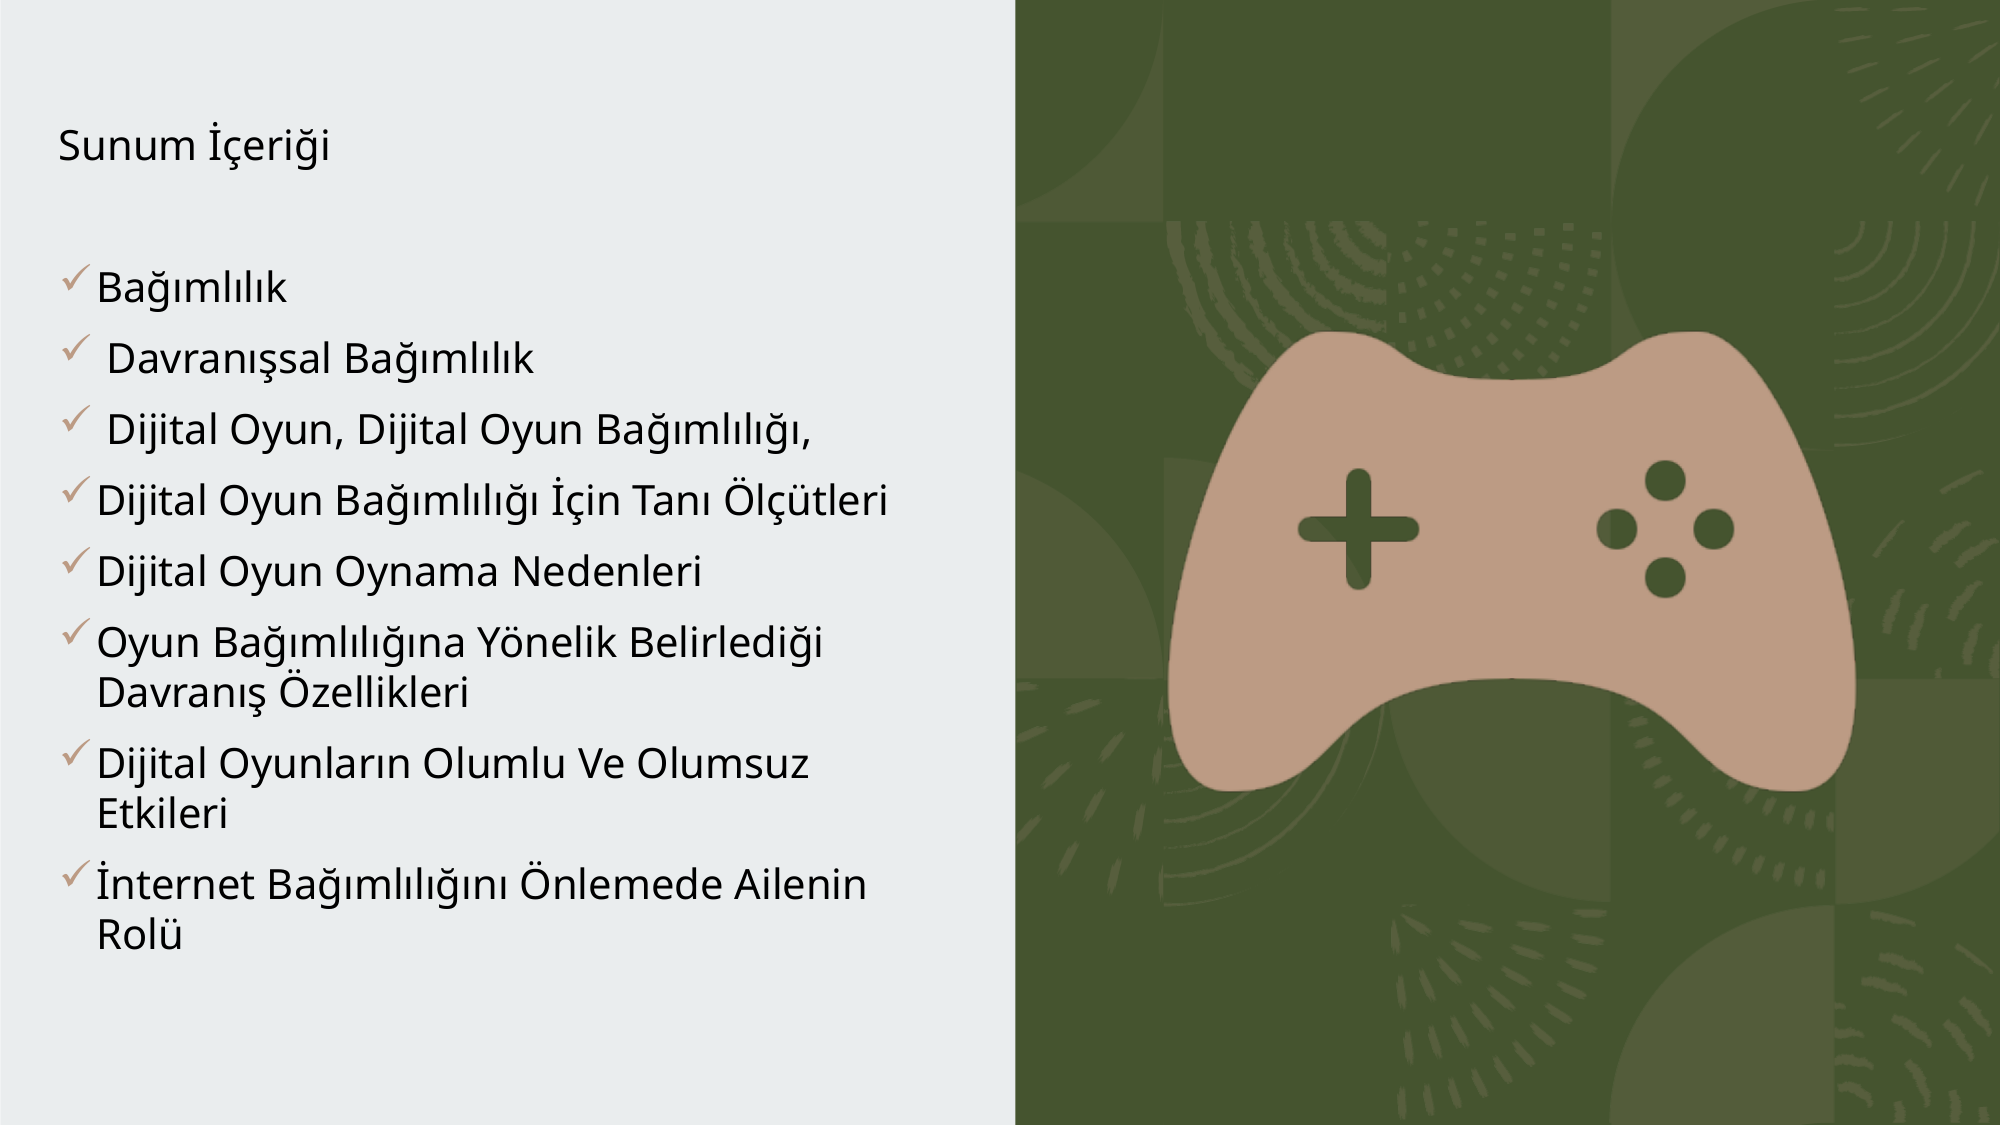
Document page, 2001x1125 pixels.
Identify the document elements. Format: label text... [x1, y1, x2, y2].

picture [1124, 174, 1900, 950]
text_box [0, 0, 1014, 1125]
text_box [1016, 0, 2000, 1125]
list Sunum İçeriği Bağımlılık Davranışsal Bağımlılık Dijital Oyun, Dijital Oyun Bağımlılığı, Dijital Oyun Bağımlılığı İçin Tanı Ölçütleri Dijital Oyun Oynama Nedenleri Oyun Bağımlılığına Yönelik Belirlediği Davranış Özellikleri Dijital Oyunların Olumlu Ve Olumsuz Etkileri İnternet Bağımlılığını Önlemede Ailenin Rolü [43, 40, 950, 1040]
